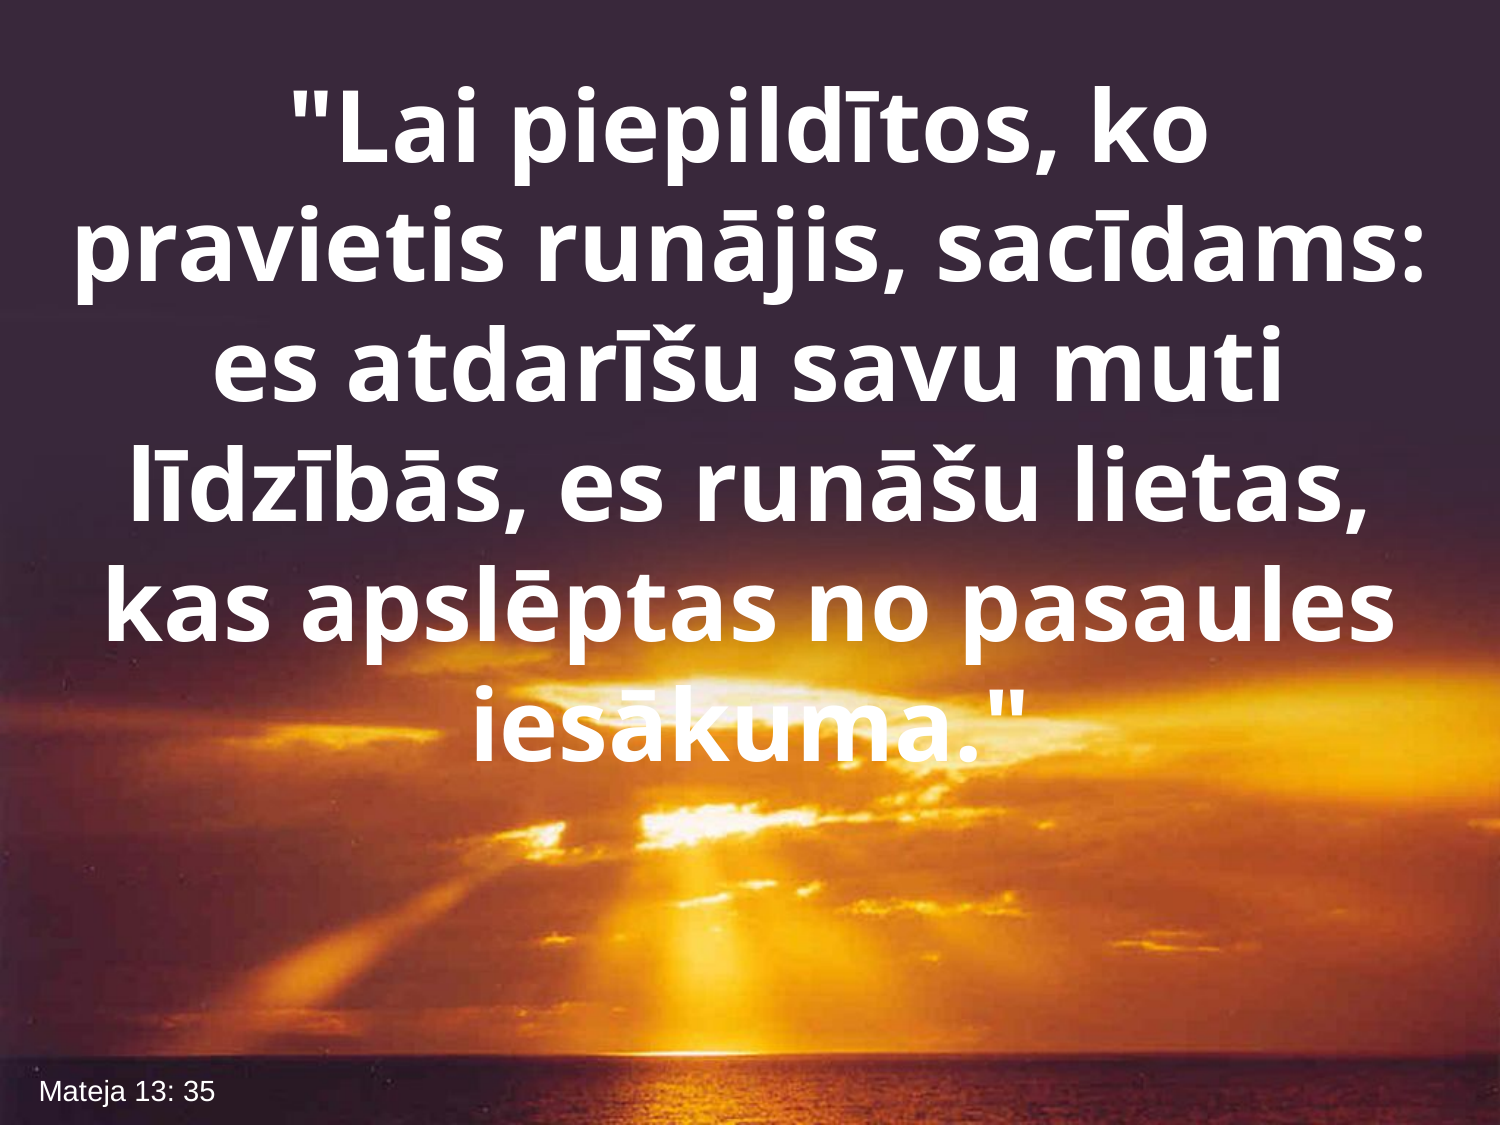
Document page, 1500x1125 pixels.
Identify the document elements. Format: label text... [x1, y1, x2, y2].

text_box Mateja 13: 35 [23, 1064, 313, 1115]
text_box "Lai piepildītos, ko pravietis runājis, sacīdams: es atdarīšu savu muti līdzībās, es runāšu lietas, kas apslēptas no pasaules iesākuma." [53, 54, 1447, 789]
picture [0, 0, 1500, 1125]
